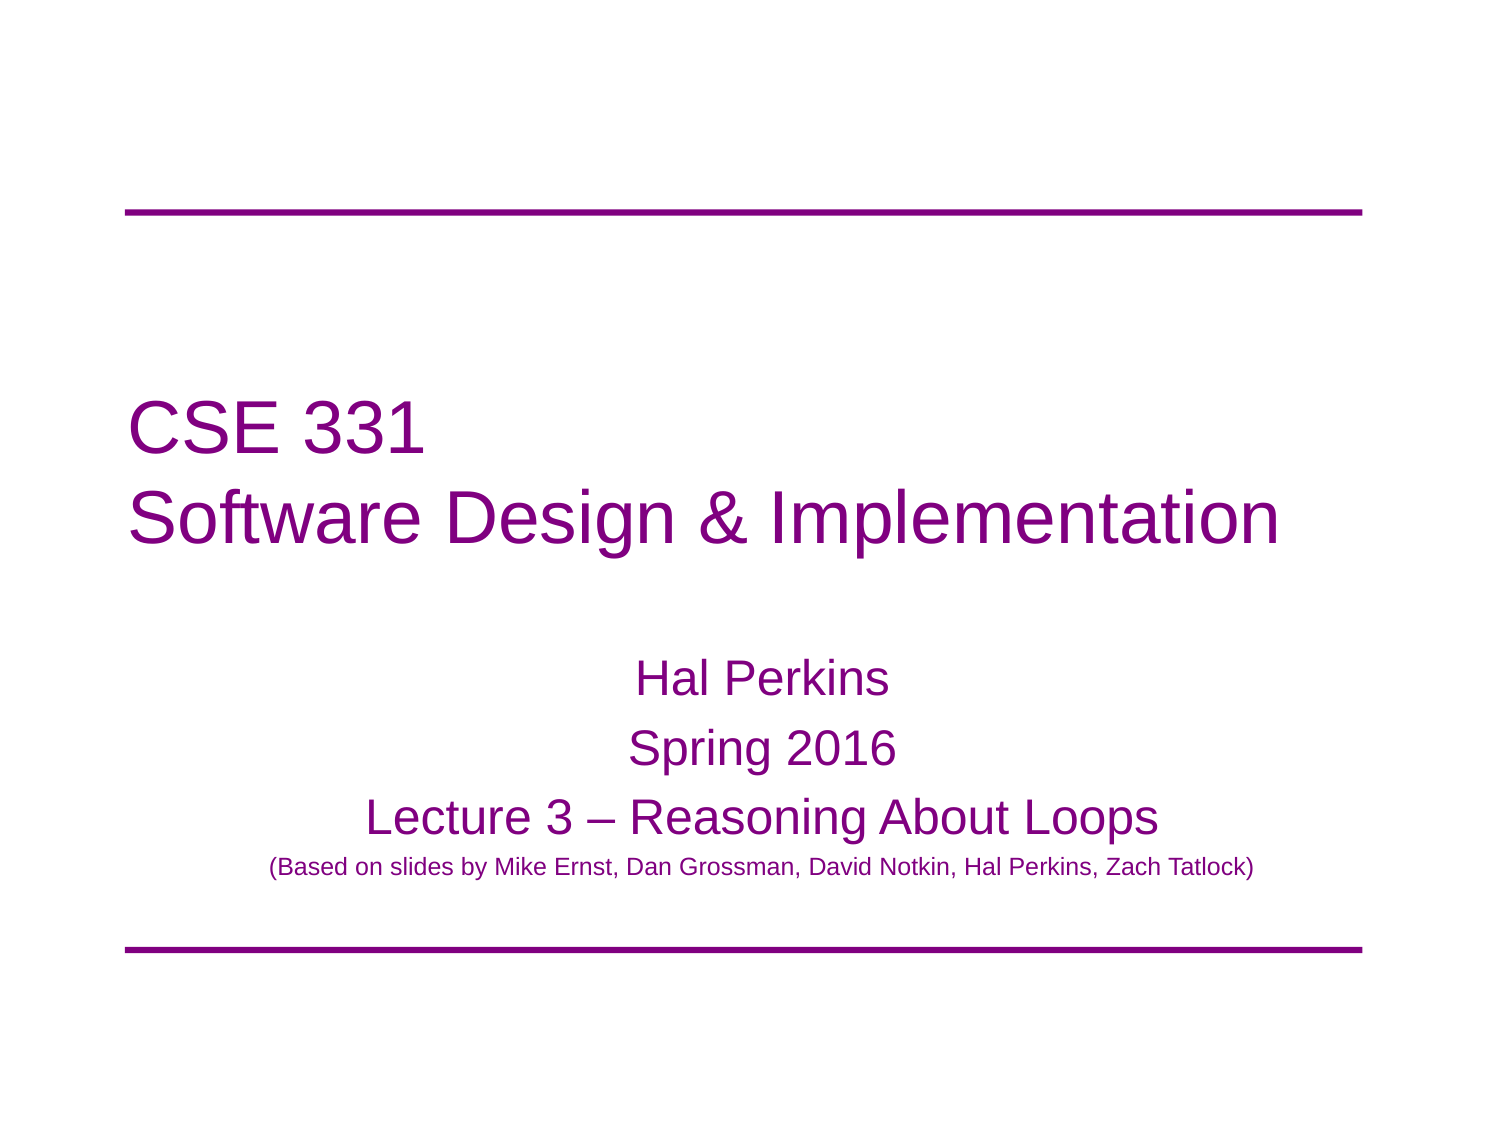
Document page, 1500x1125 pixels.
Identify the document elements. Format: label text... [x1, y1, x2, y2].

subtitle Hal Perkins Spring 2016 Lecture 3 – Reasoning About Loops (Based on slides by Mike Ernst, Dan Grossman, David Notkin, Hal Perkins, Zach Tatlock) [225, 637, 1300, 925]
title CSE 331 Software Design & Implementation [112, 375, 1388, 563]
